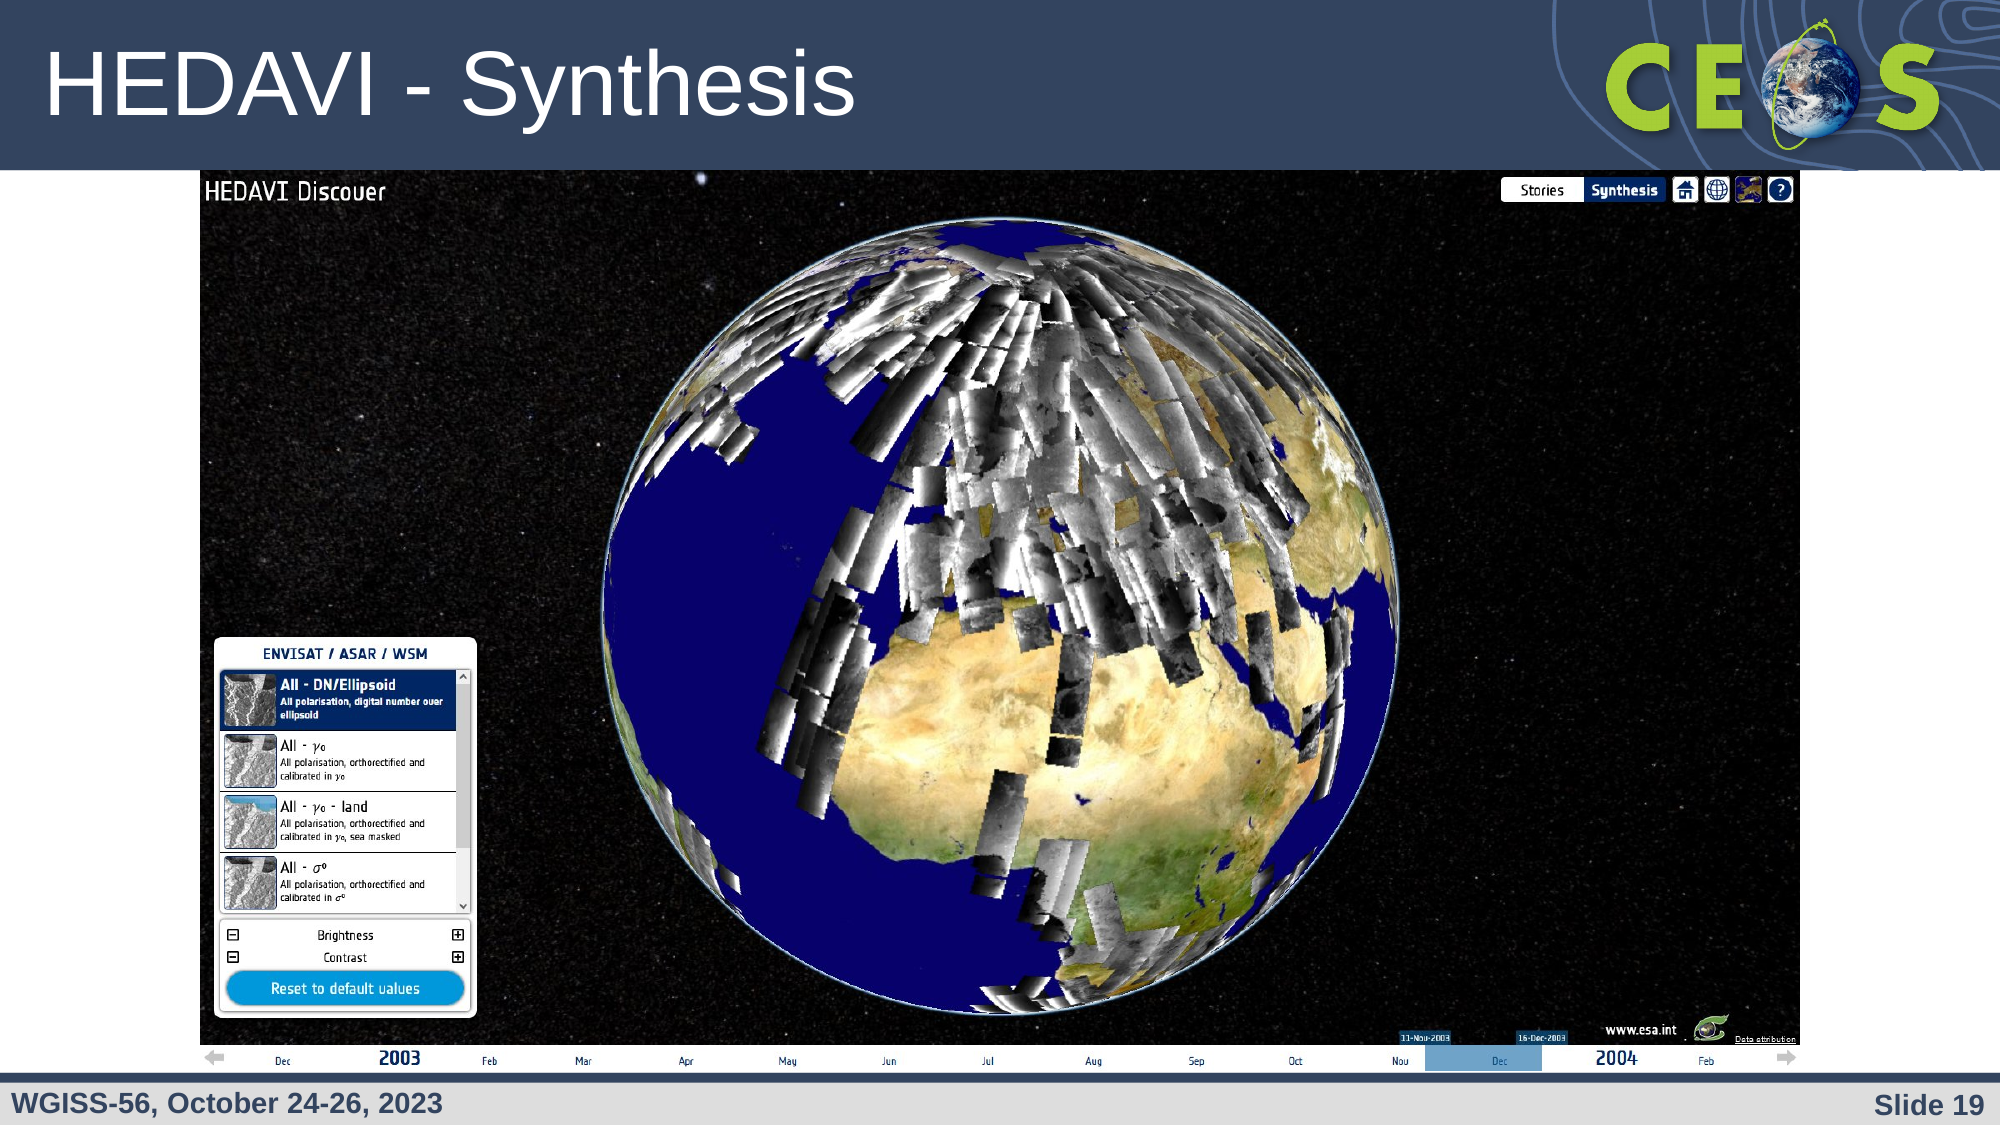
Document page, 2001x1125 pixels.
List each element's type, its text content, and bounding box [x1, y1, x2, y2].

picture [199, 0, 2000, 1071]
title HEDAVI - Synthesis [28, 28, 1569, 157]
